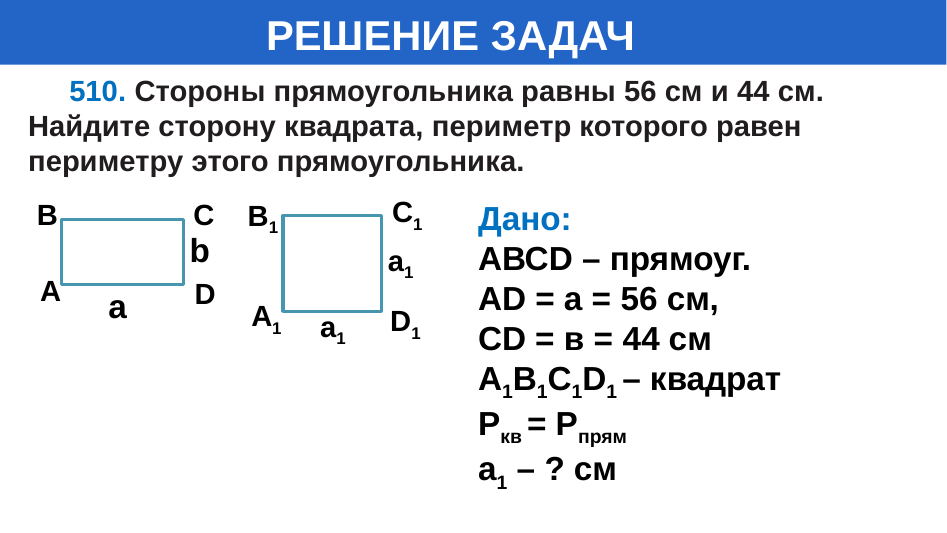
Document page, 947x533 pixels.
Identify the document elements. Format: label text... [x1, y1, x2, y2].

text_box В1 [233, 189, 294, 245]
text_box С1 [377, 186, 438, 241]
text_box С [178, 189, 230, 239]
text_box РЕШЕНИЕ ЗАДАЧ [0, 0, 947, 65]
text_box Дано: АВСD – прямоуг. АD = а = 56 см, СD = в = 44 см А1В1С1D1 – квадрат Pкв = Рпрям а1 – ? см [463, 189, 923, 533]
text_box В [22, 189, 73, 239]
text_box D [179, 277, 218, 318]
text_box А1 [236, 290, 297, 345]
text_box D1 [375, 295, 436, 350]
text_box [60, 218, 179, 286]
text_box b [174, 221, 224, 277]
text_box а1 [373, 234, 429, 290]
text_box 510. Стороны прямоугольника равны 56 см и 44 см. Найдите сторону квадрата, периметр которого равен периметру этого прямоугольника. [13, 64, 923, 185]
text_box [281, 214, 383, 313]
text_box А [25, 264, 74, 315]
text_box а1 [304, 300, 362, 356]
text_box а [93, 277, 142, 333]
